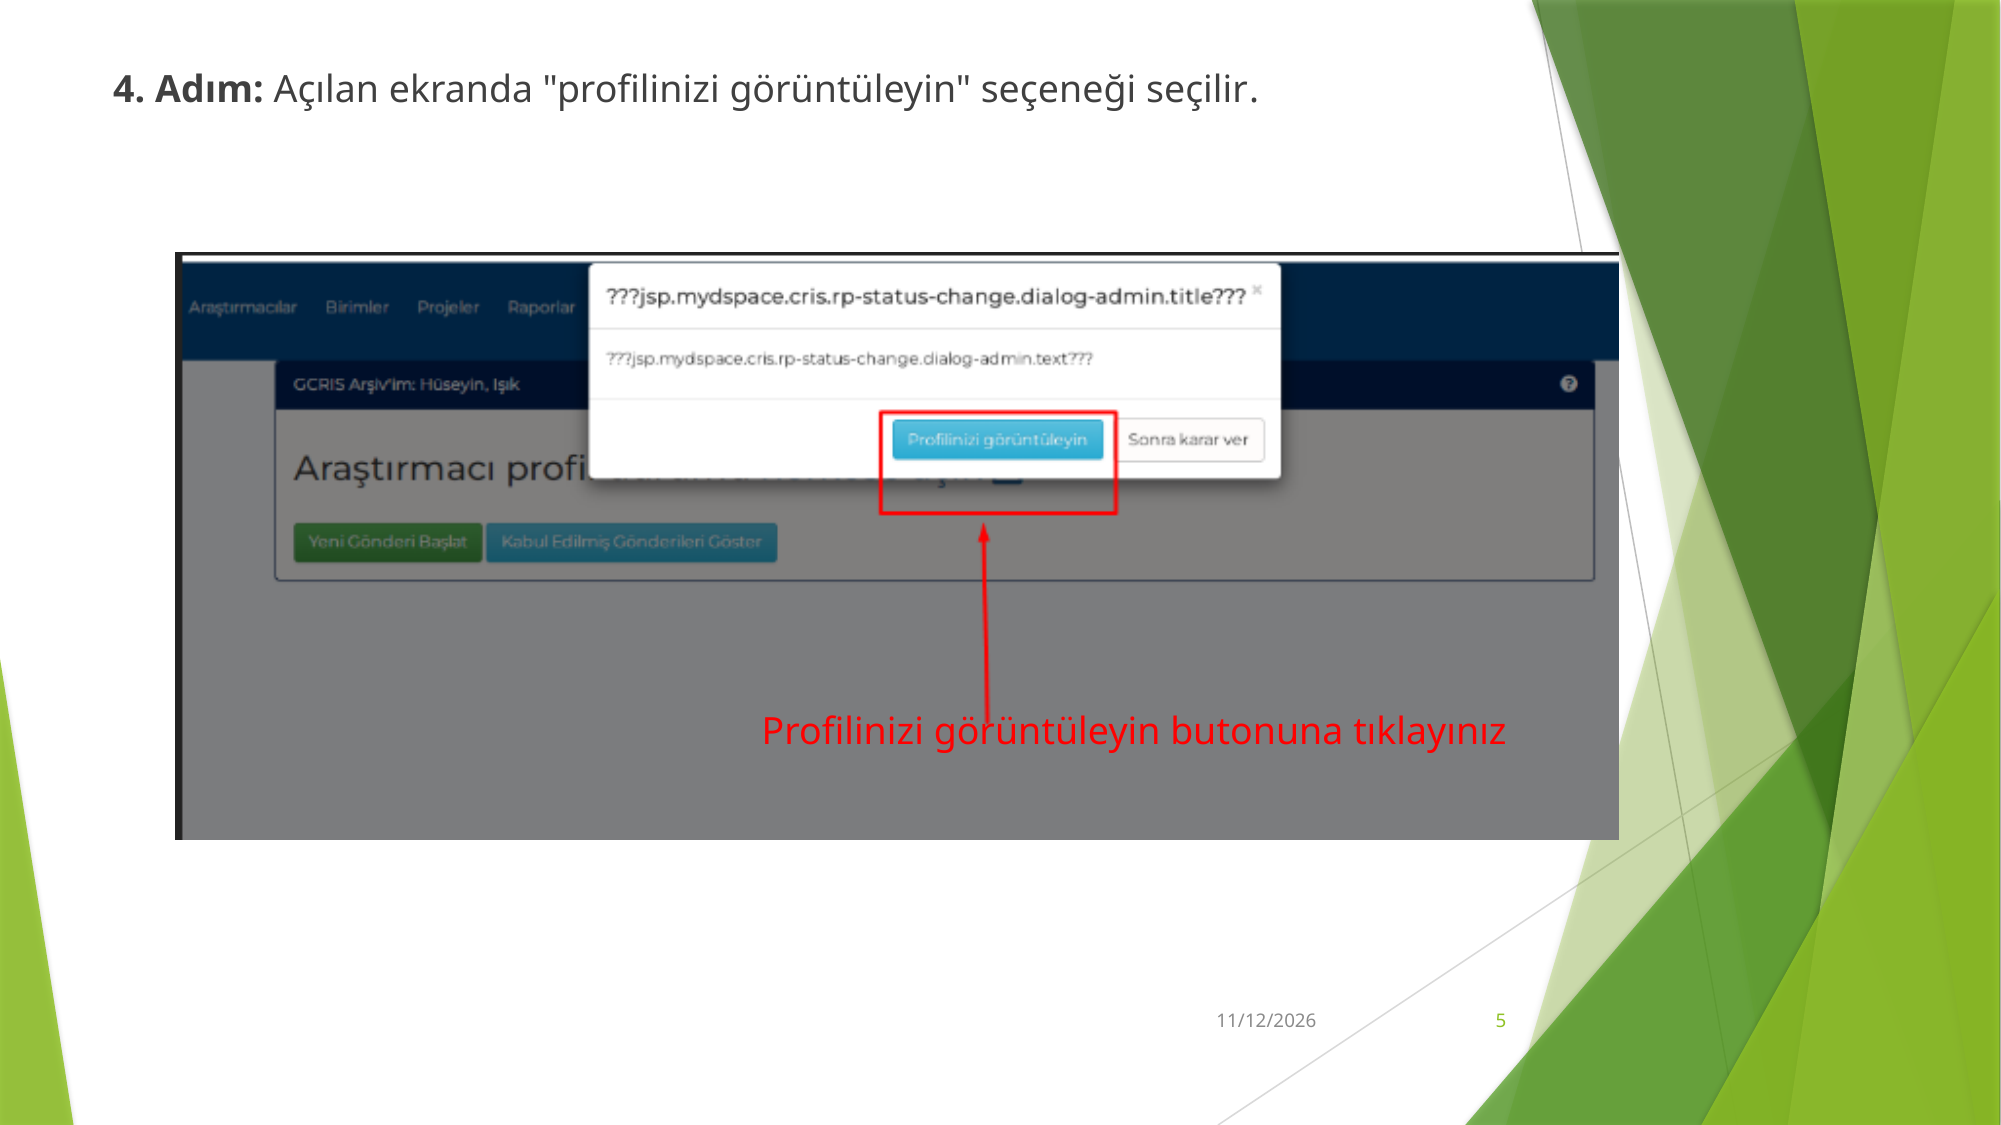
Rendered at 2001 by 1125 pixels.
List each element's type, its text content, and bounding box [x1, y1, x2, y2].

list 4. Adım: Açılan ekranda "profilinizi görüntüleyin" seçeneği seçilir. [98, 57, 1663, 143]
slide_number 5 [1409, 991, 1522, 1051]
picture [174, 251, 1619, 840]
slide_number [1181, 991, 1332, 1051]
